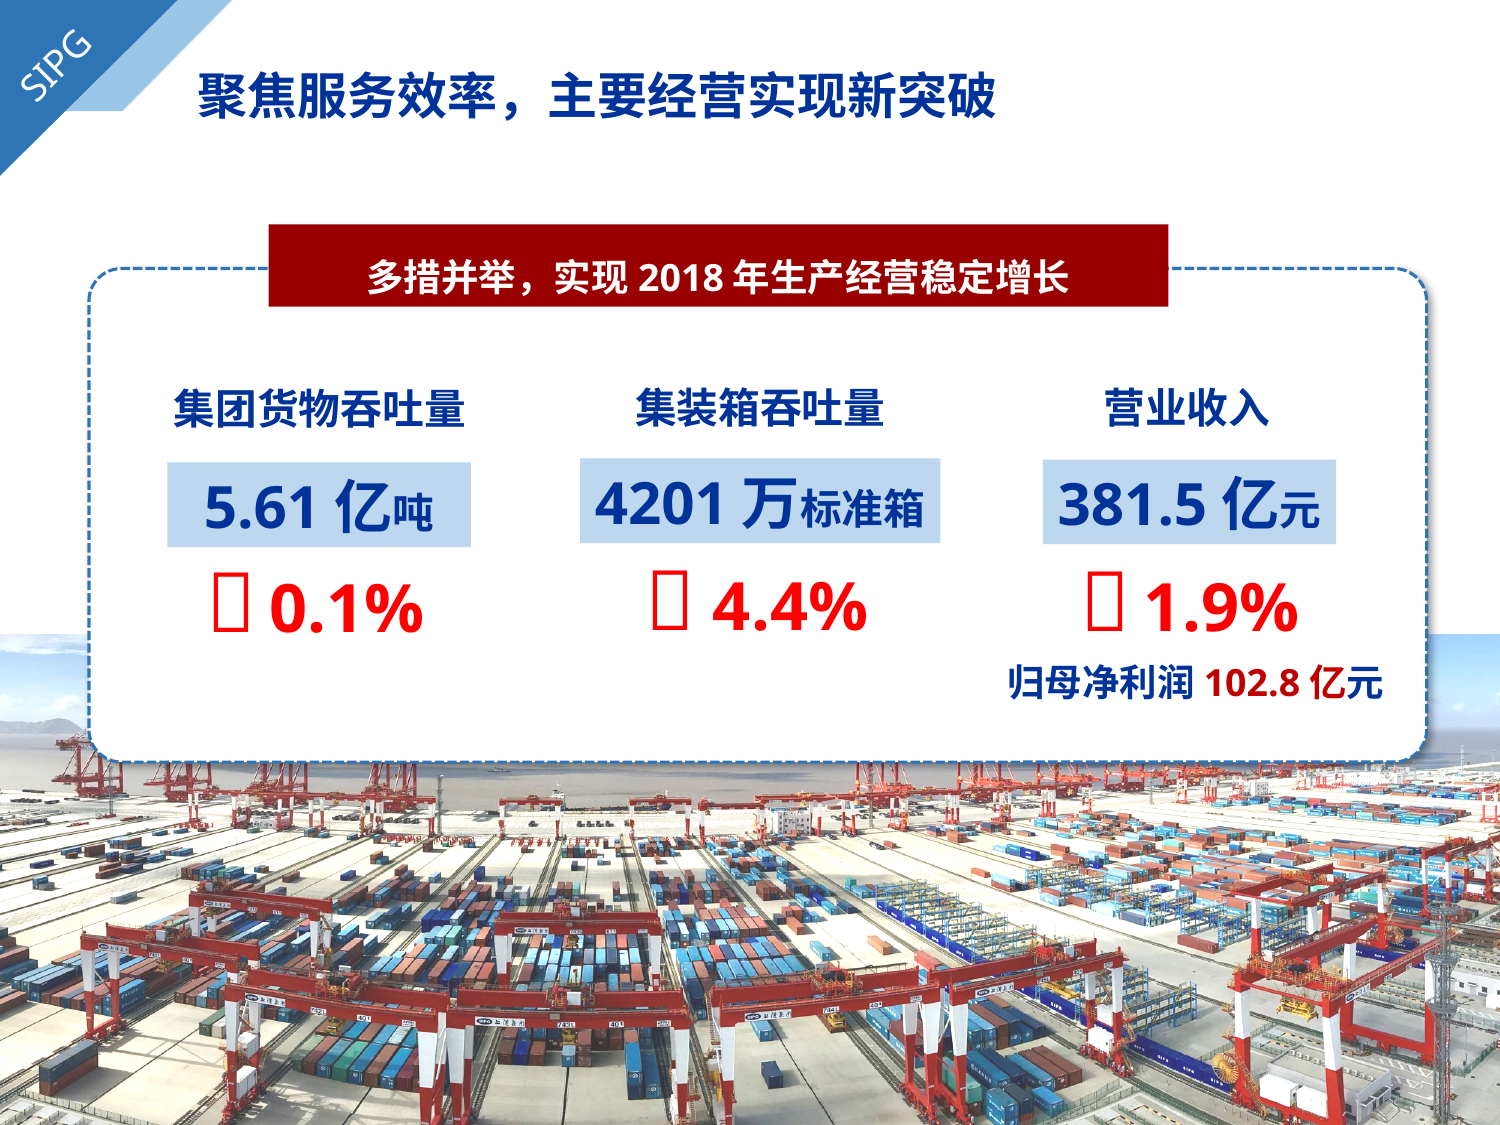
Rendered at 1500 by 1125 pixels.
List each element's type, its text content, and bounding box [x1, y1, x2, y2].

text_box 381.5亿元 [1042, 459, 1337, 545]
text_box 5.61亿吨 [167, 462, 471, 548]
picture [0, 634, 1500, 1125]
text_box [0, 0, 178, 178]
text_box 多措并举，实现2018年生产经营稳定增长 [268, 224, 1169, 307]
text_box [87, 267, 1428, 634]
text_box 4201万标准箱 [580, 458, 941, 544]
text_box 营业收入 [1088, 374, 1286, 439]
picture [178, 0, 232, 149]
text_box 集装箱吞吐量 [620, 374, 901, 440]
text_box  0.1% [191, 542, 441, 634]
text_box  1.9% [1066, 540, 1315, 634]
text_box 聚焦服务效率，主要经营实现新突破 [182, 57, 1133, 133]
text_box 集团货物吞吐量 [158, 375, 481, 440]
text_box  4.4% [630, 539, 884, 634]
